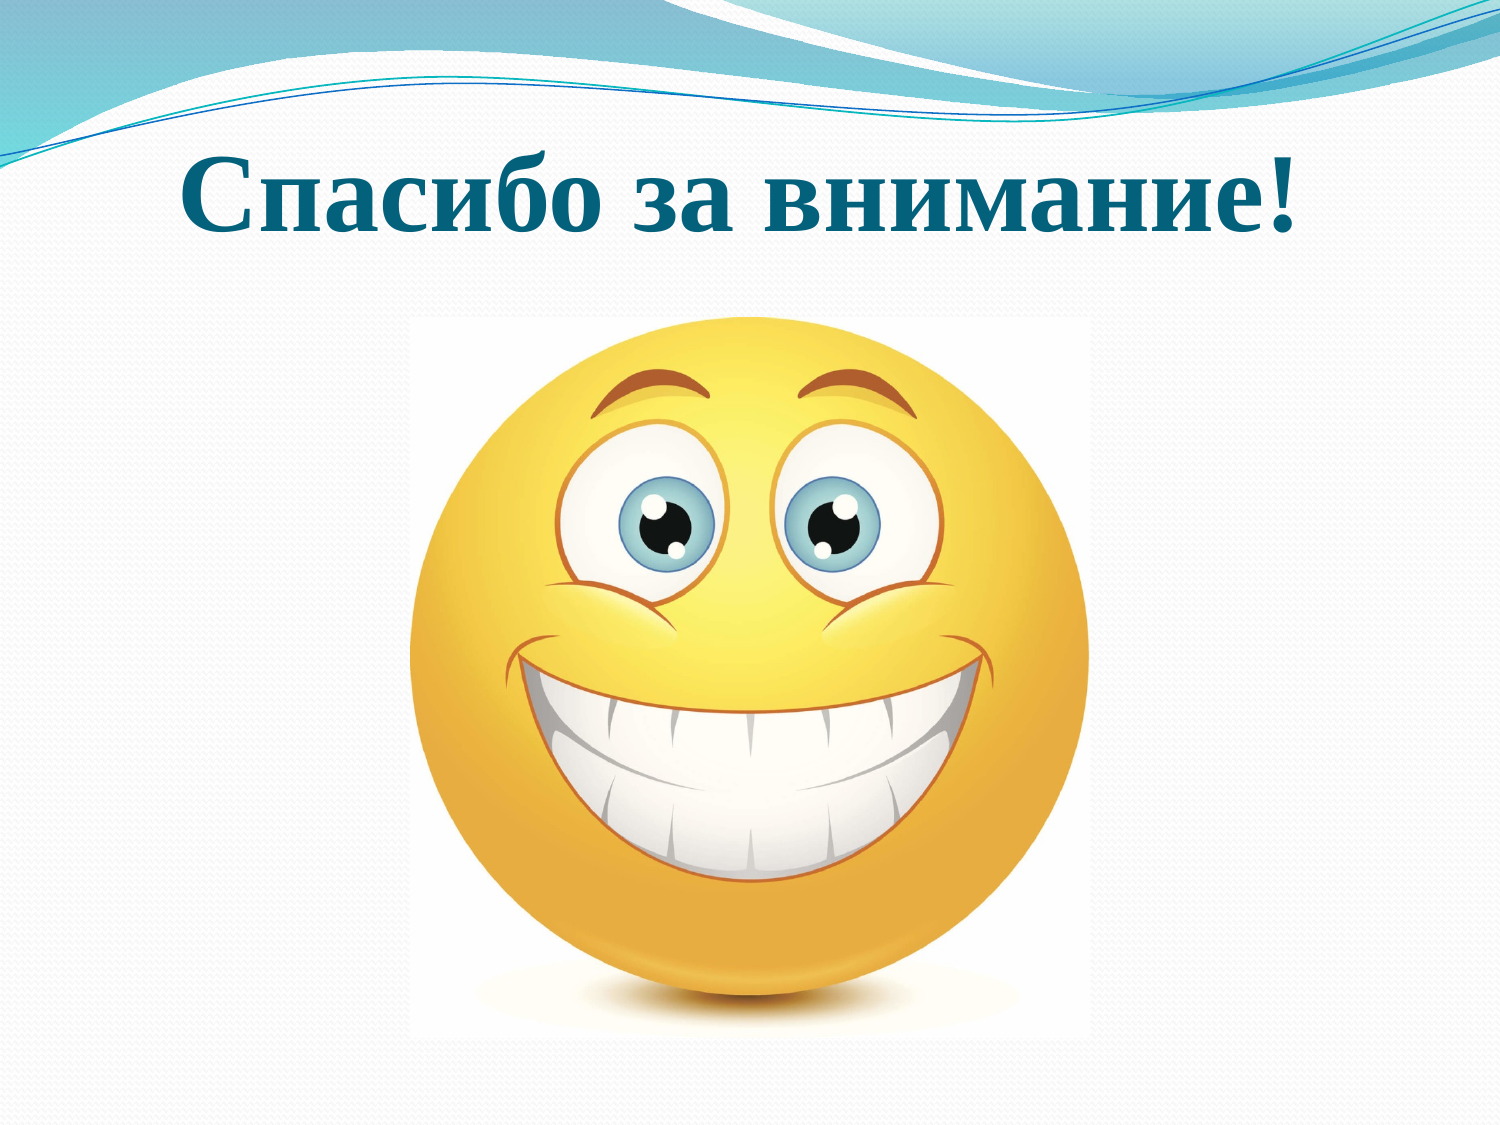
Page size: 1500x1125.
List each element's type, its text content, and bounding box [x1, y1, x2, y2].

title Спасибо за внимание! [64, 66, 1415, 254]
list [410, 317, 1090, 1038]
